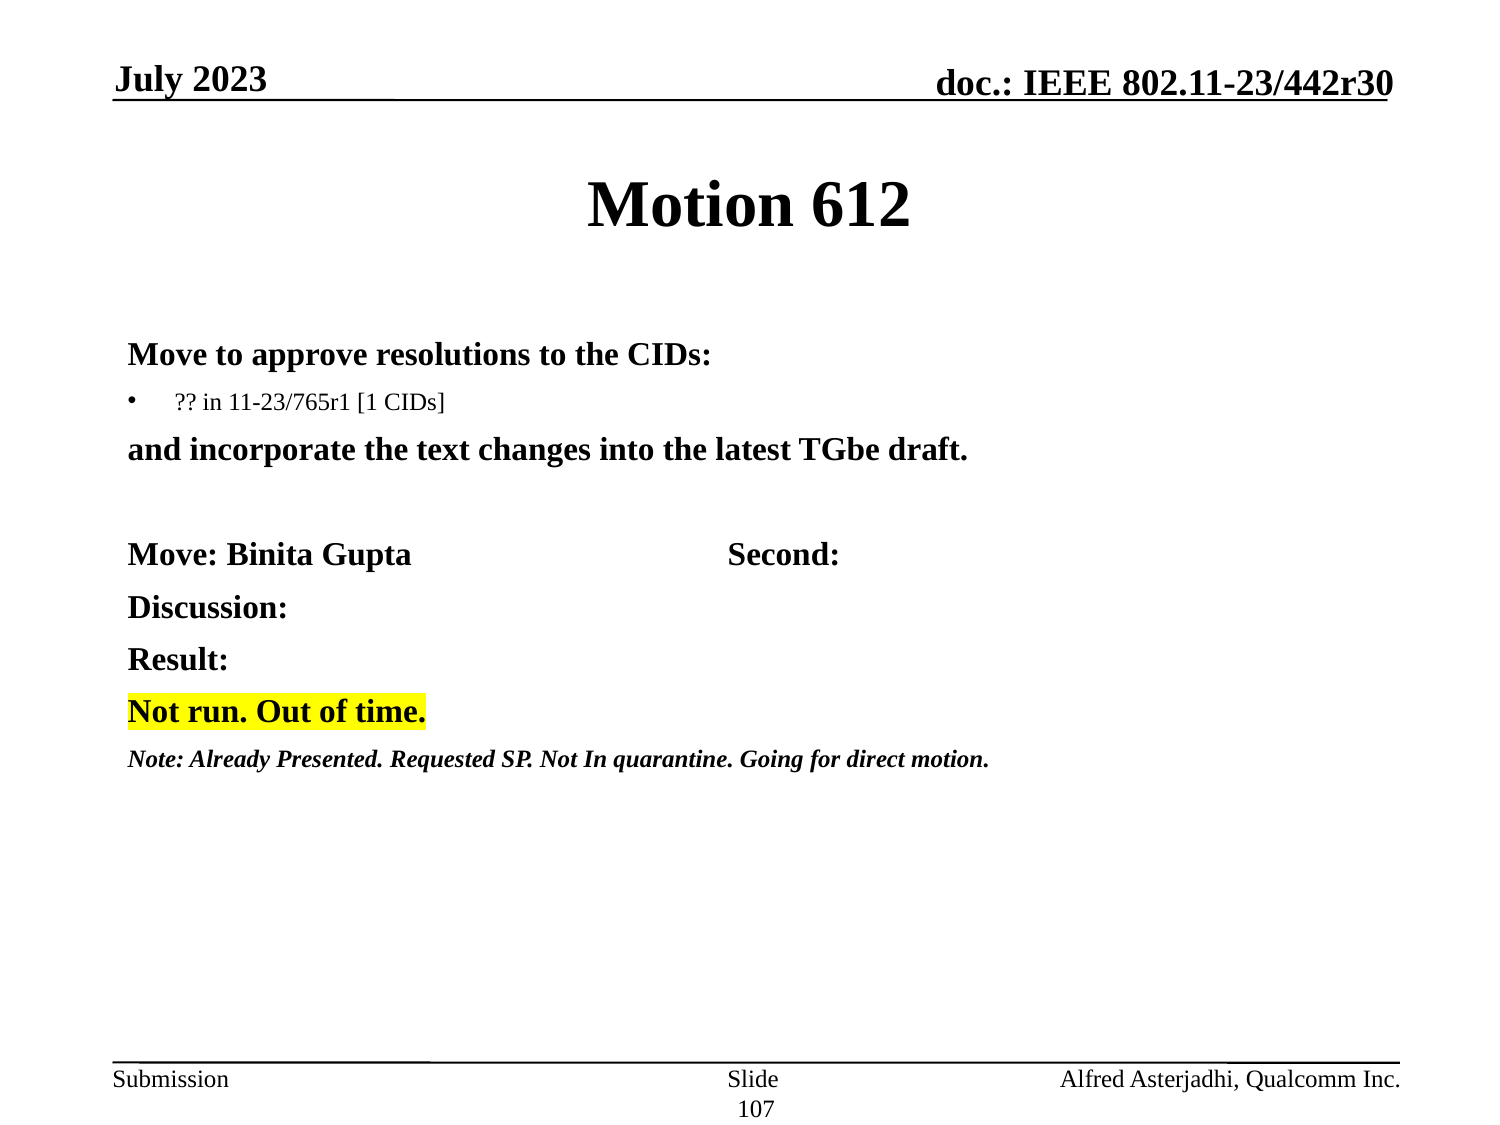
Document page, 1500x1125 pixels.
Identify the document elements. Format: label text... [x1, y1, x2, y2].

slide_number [114, 54, 423, 100]
title Motion 612 [112, 112, 1388, 288]
footer Alfred Asterjadhi, Qualcomm Inc. [878, 1061, 1402, 1093]
slide_number Slide 107 [712, 1061, 800, 1123]
list Move to approve resolutions to the CIDs: ?? in 11-23/765r1 [1 CIDs] and incorporate the text changes into the latest TGbe draft. Move: Binita Gupta Second: Discussion: Result: Not run. Out of time. Note: Already Presented. Requested SP. Not In quarantine. Going for direct motion. [112, 324, 1388, 1063]
